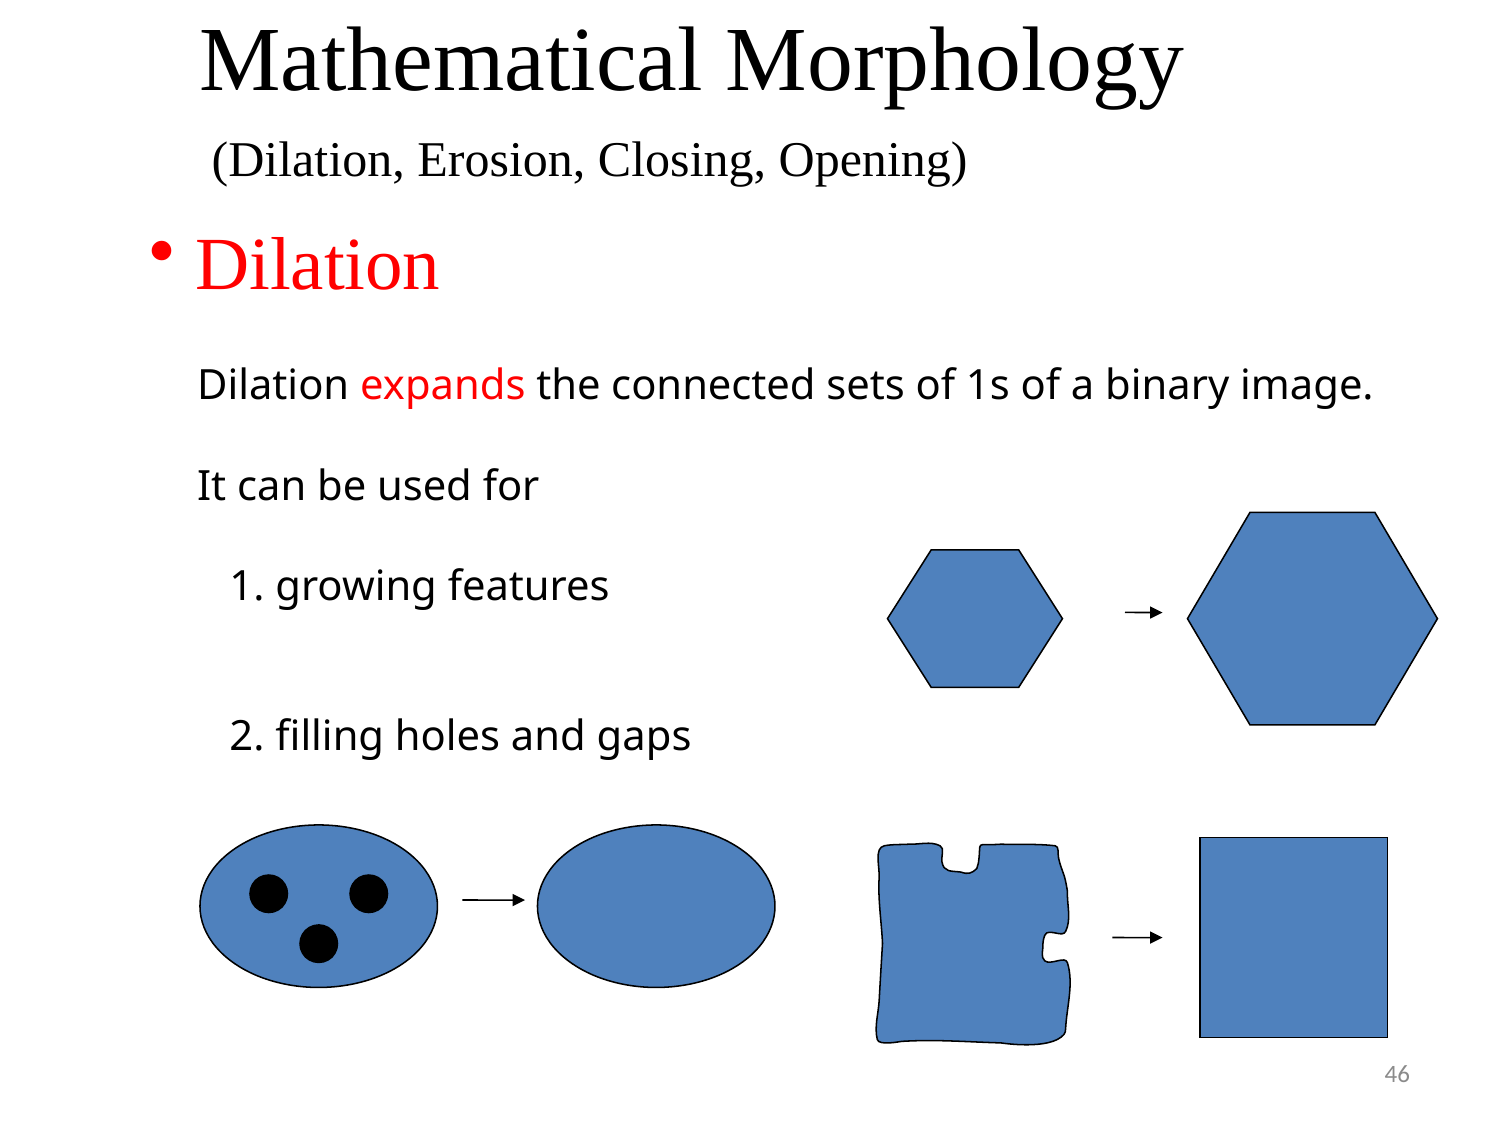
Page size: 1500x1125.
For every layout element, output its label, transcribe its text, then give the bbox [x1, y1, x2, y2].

text_box [300, 924, 338, 963]
text_box (Dilation, Erosion, Closing, Opening) [196, 119, 983, 194]
text_box Dilation [135, 207, 456, 312]
text_box [1187, 512, 1438, 725]
text_box [1124, 606, 1163, 619]
text_box [350, 875, 388, 913]
text_box Dilation expands the connected sets of 1s of a binary image. It can be used for 1. growing features 2. filling holes and gaps [182, 350, 1390, 766]
text_box [887, 549, 1063, 688]
text_box [199, 824, 438, 988]
text_box [249, 875, 288, 913]
text_box Mathematical Morphology [184, 0, 1201, 116]
text_box [1200, 837, 1388, 1038]
text_box [537, 824, 775, 988]
text_box [1112, 931, 1163, 944]
slide_number 46 [1074, 1042, 1425, 1103]
text_box [876, 843, 1071, 1045]
text_box [462, 893, 526, 907]
